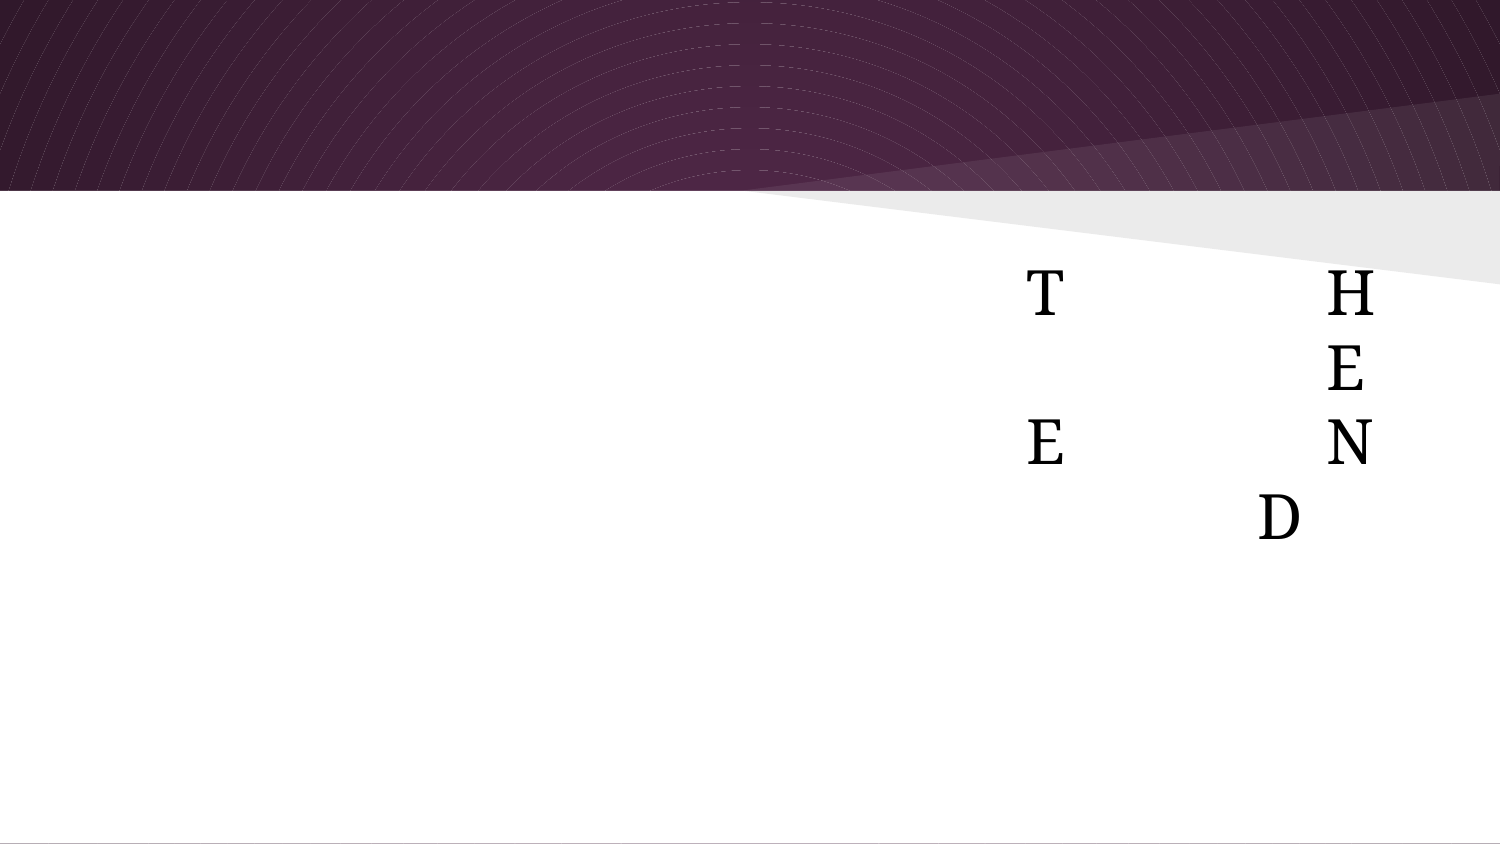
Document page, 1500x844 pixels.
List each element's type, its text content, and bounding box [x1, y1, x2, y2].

list T H E E N D [1011, 237, 1425, 481]
